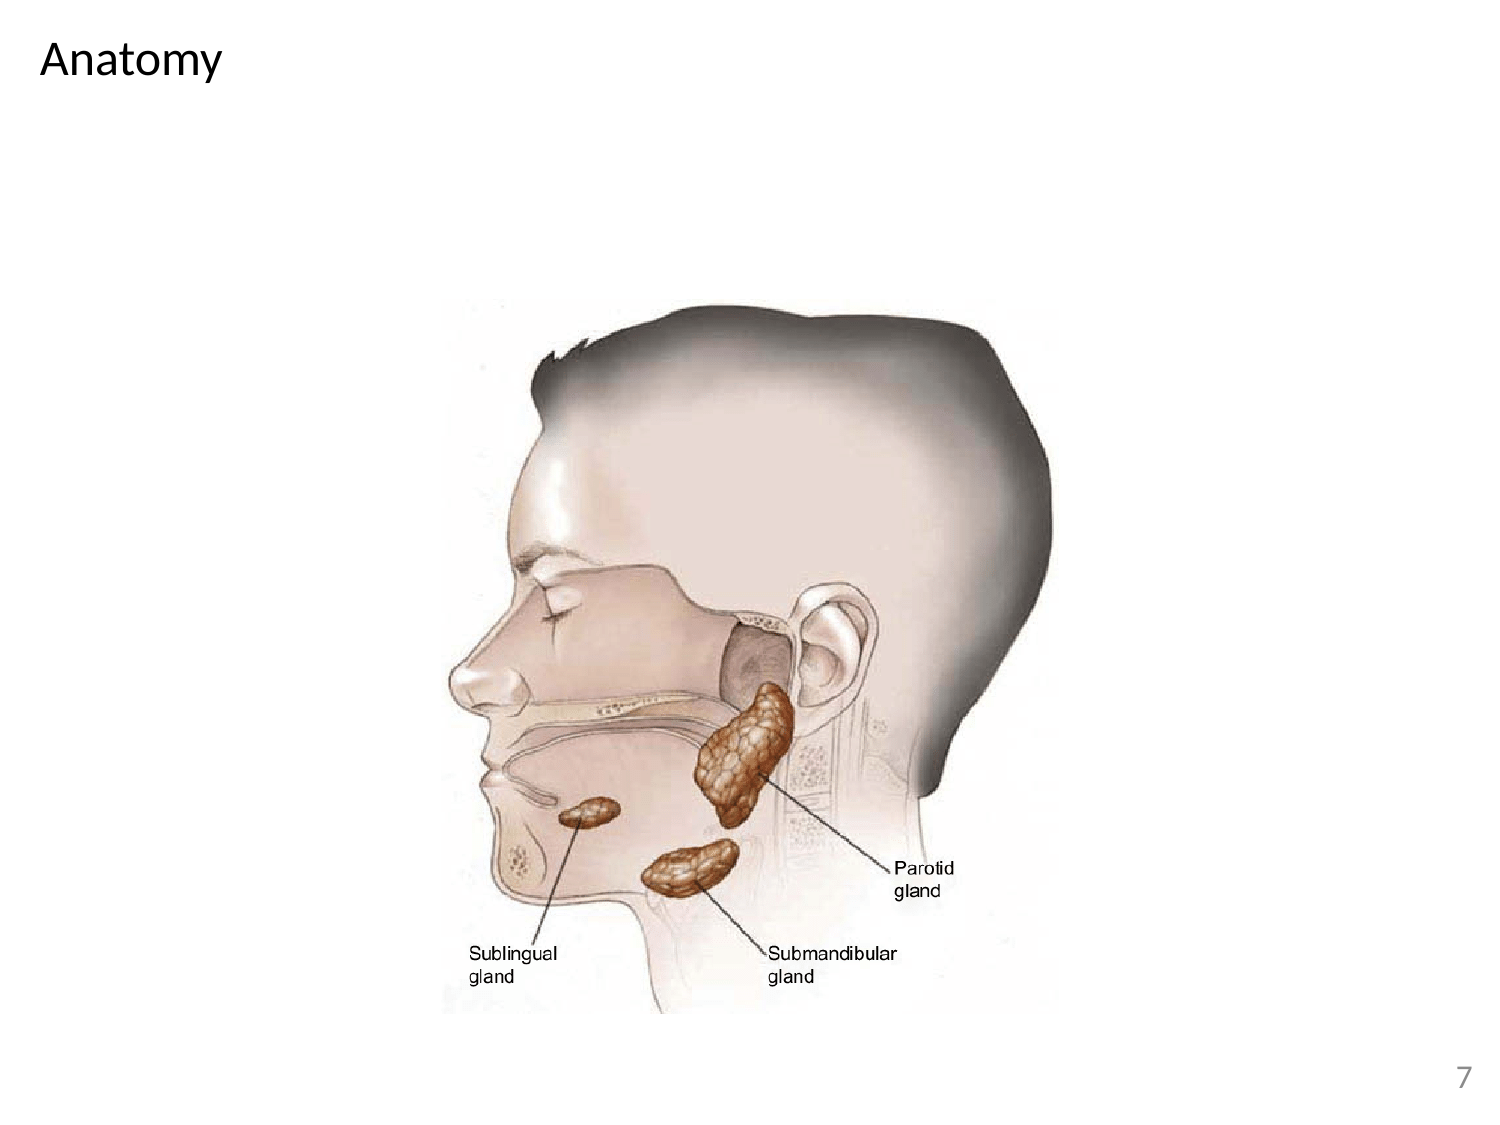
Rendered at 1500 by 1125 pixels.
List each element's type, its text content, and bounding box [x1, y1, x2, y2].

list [441, 299, 1059, 1014]
footer Anatomy [24, 24, 388, 85]
slide_number 7 [1396, 1025, 1488, 1125]
